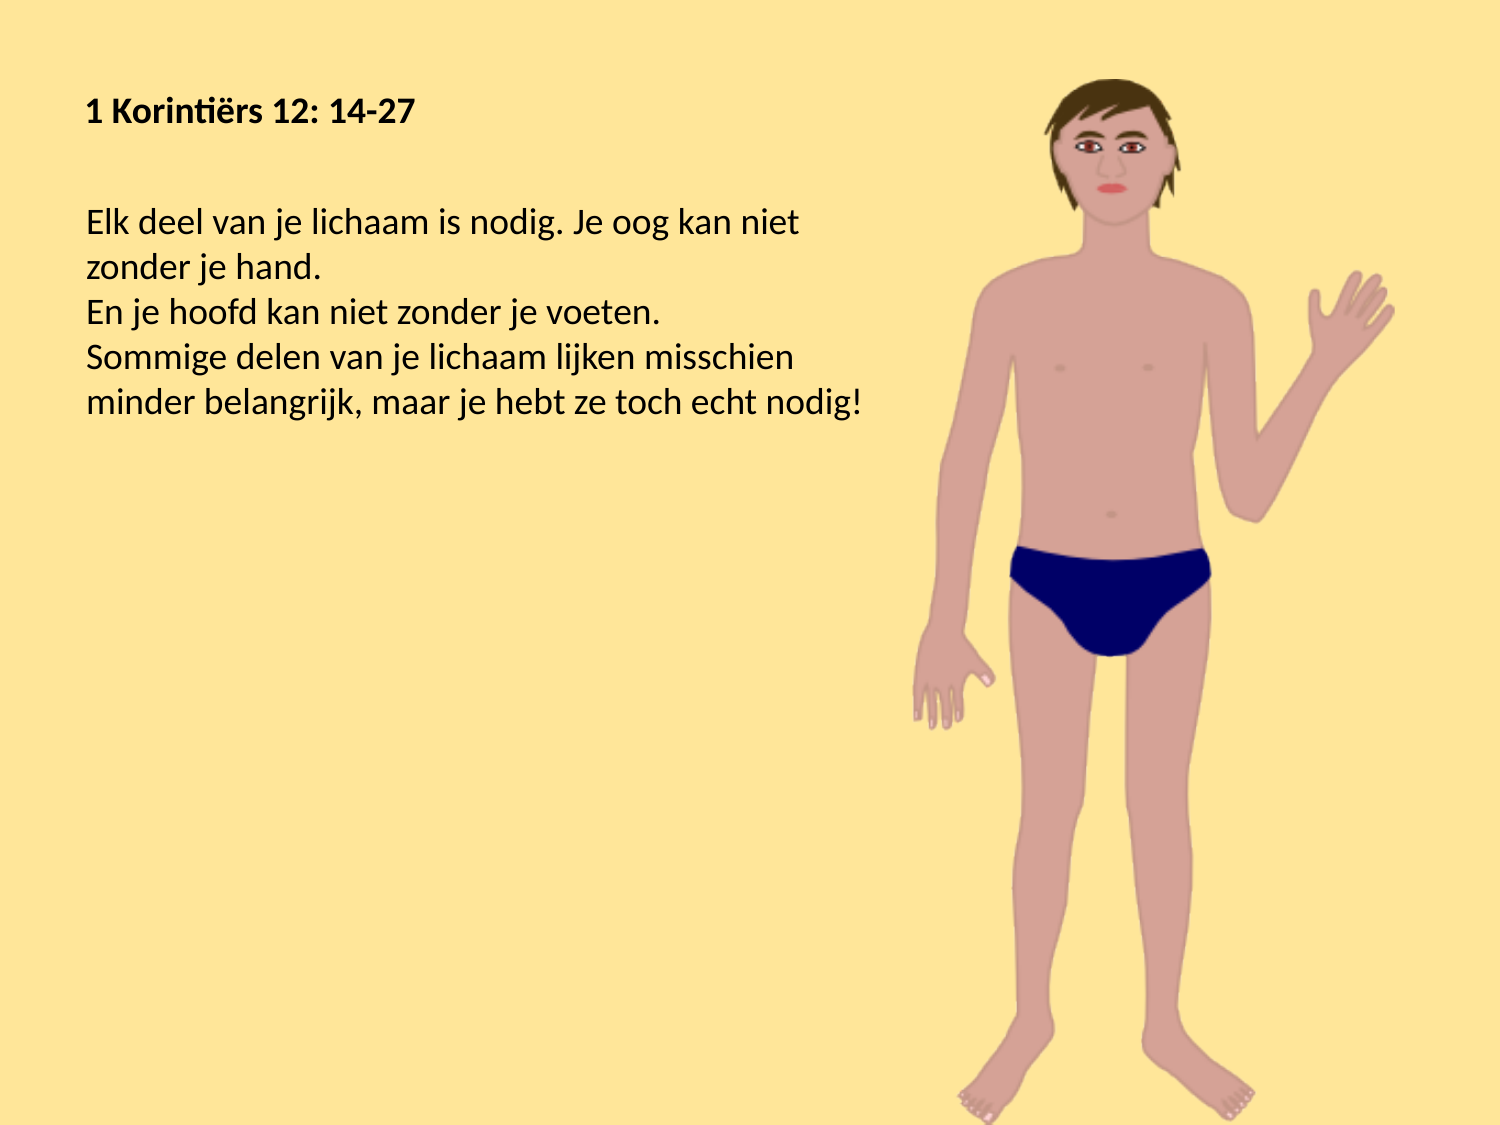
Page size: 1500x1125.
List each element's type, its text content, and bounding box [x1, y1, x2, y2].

text_box 1 Korintiërs 12: 14-27 [69, 78, 443, 139]
picture [855, 79, 1395, 1125]
text_box Elk deel van je lichaam is nodig. Je oog kan niet zonder je hand. En je hoofd kan niet zonder je voeten. Sommige delen van je lichaam lijken misschien minder belangrijk, maar je hebt ze toch echt nodig! [71, 189, 855, 430]
